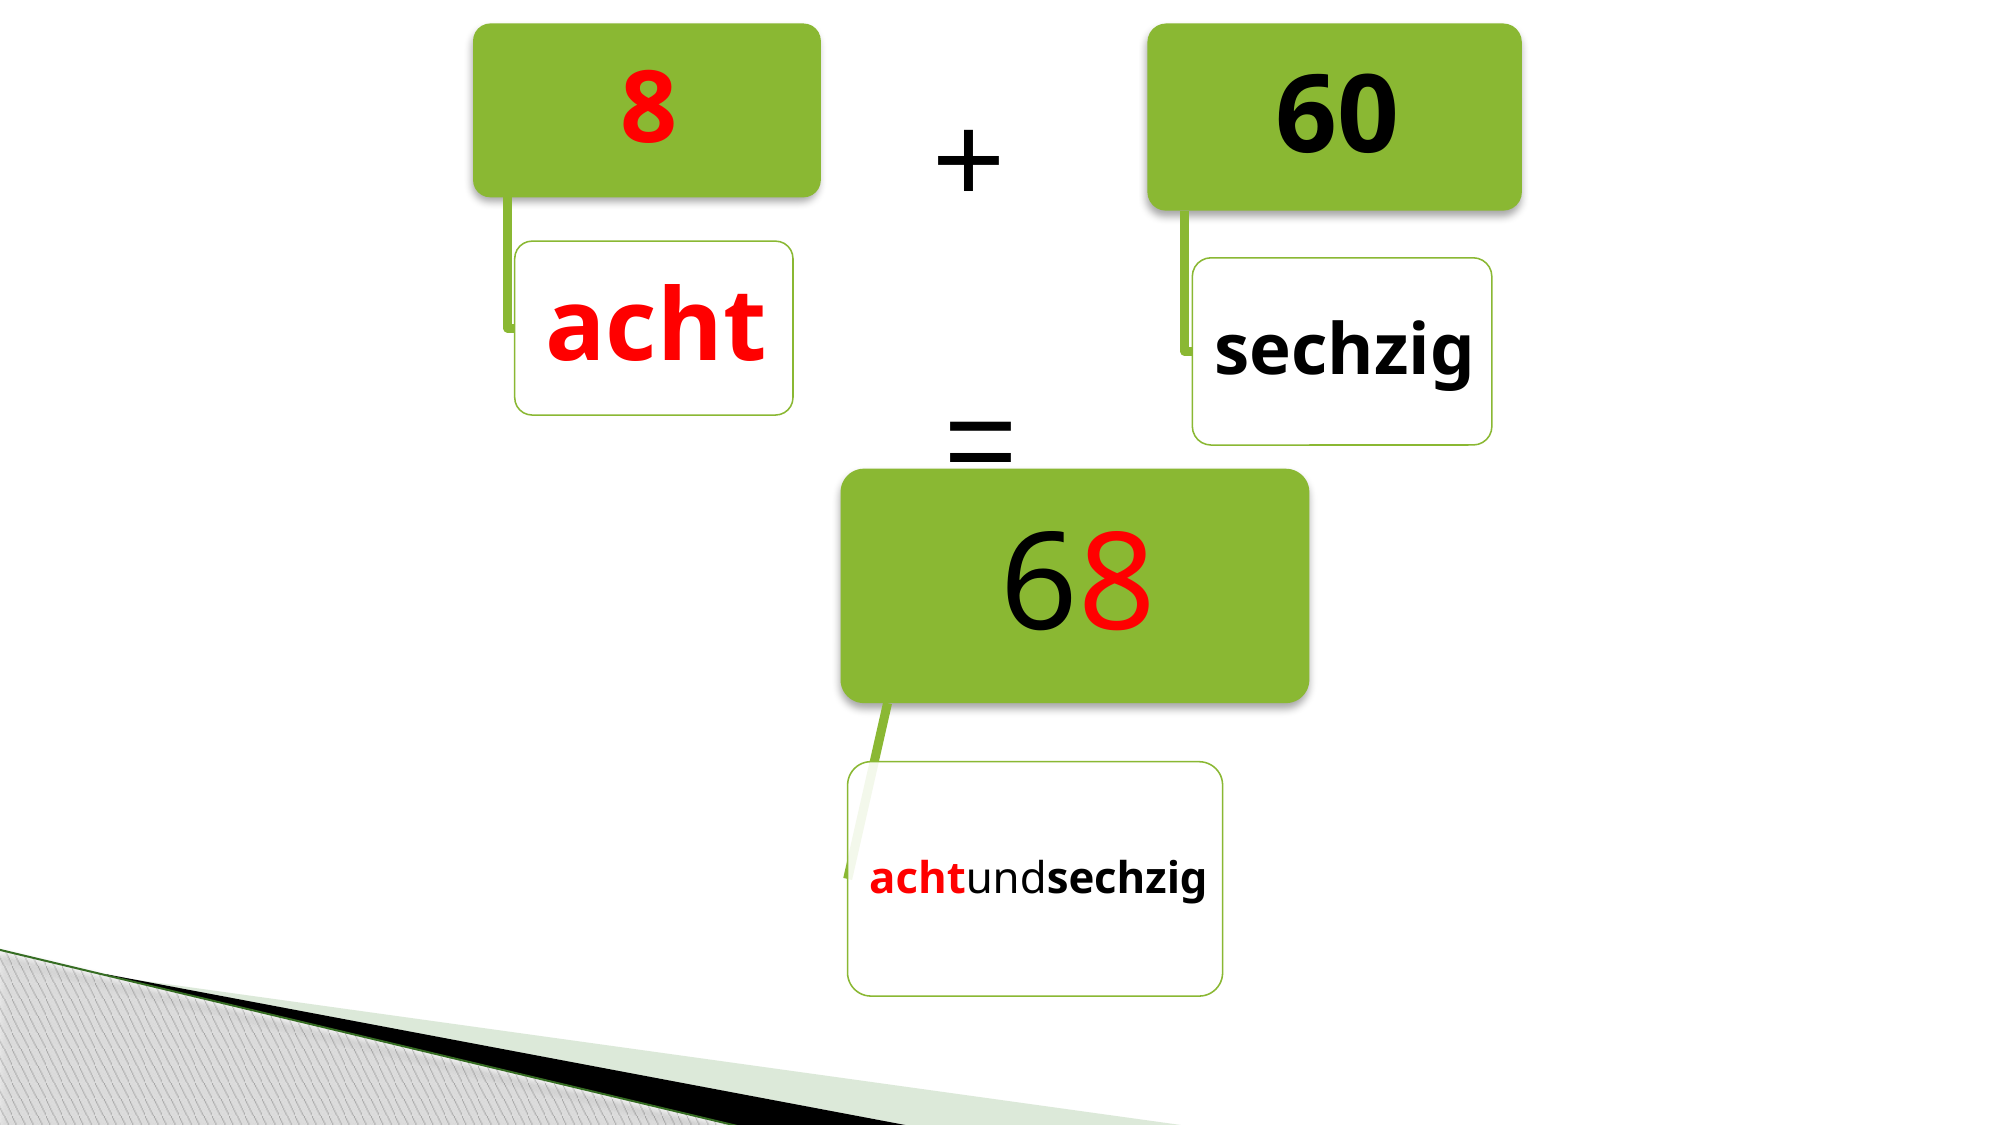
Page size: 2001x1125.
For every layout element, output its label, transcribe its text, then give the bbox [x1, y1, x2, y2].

text_box = [929, 351, 1082, 468]
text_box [987, 23, 1622, 446]
text_box + [923, 70, 982, 235]
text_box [319, 23, 919, 416]
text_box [519, 468, 1458, 997]
